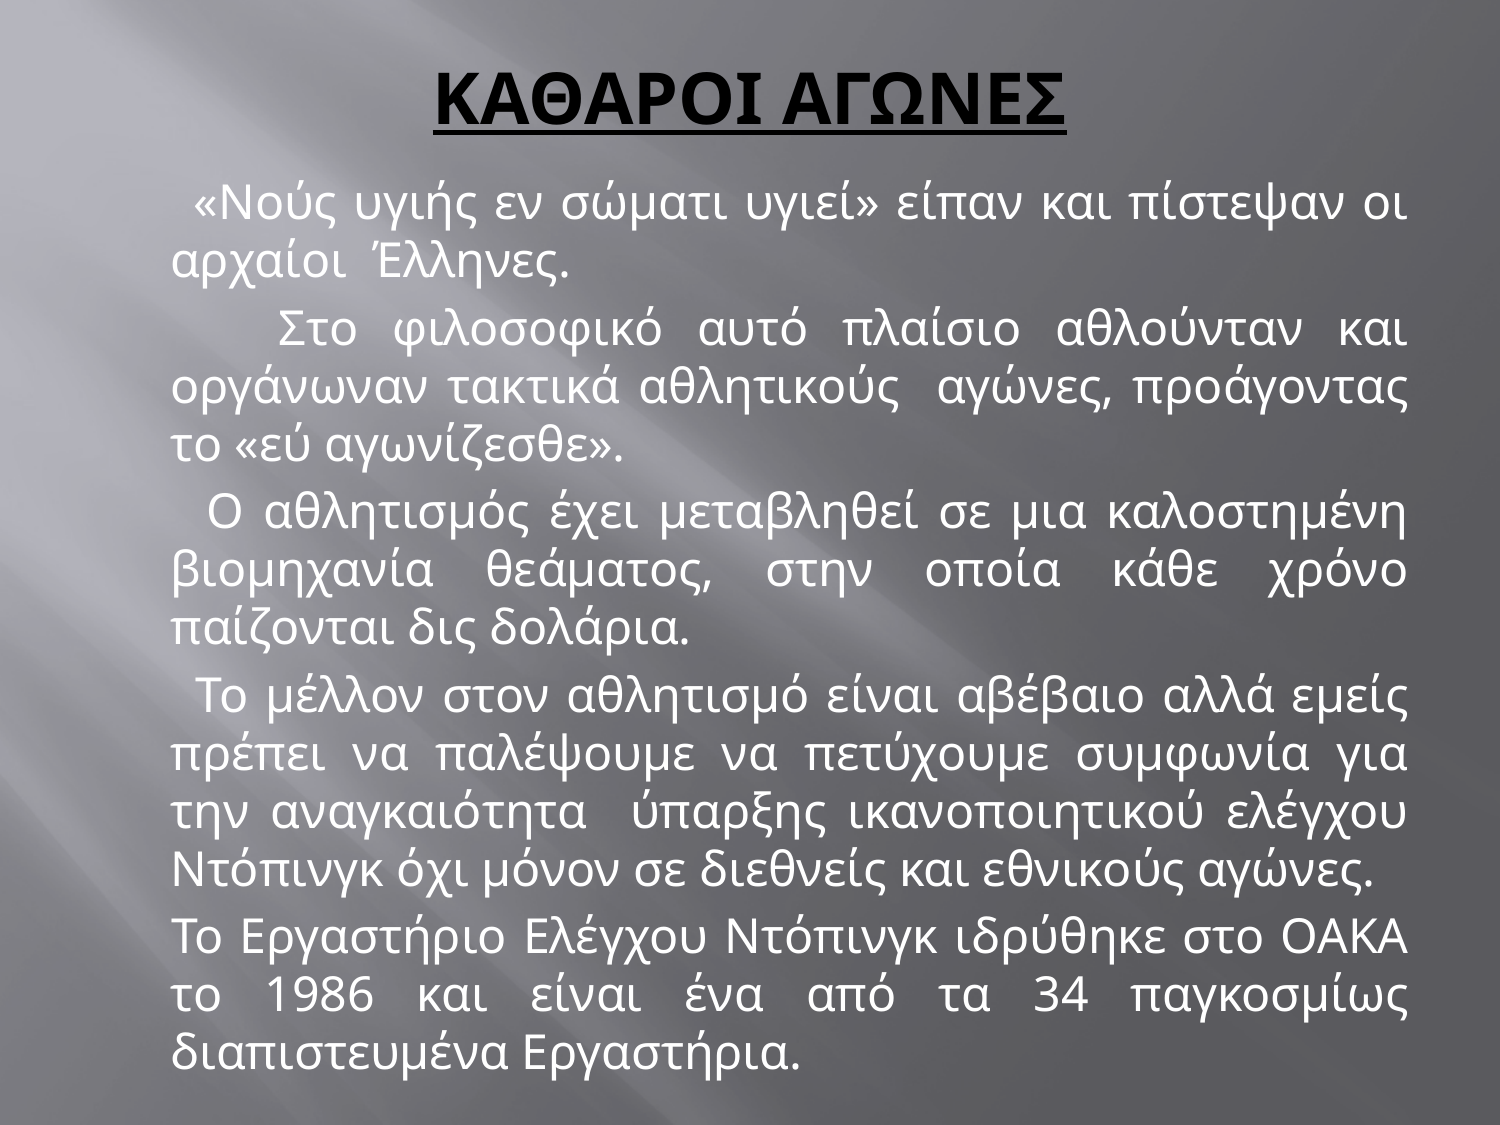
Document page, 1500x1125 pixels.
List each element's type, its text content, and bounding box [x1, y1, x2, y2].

title ΚΑΘΑΡΟΙ ΑΓΩΝΕΣ [75, 45, 1425, 164]
list «Νούς υγιής εν σώματι υγιεί» είπαν και πίστεψαν οι αρχαίοι Έλληνες. Στο φιλοσοφικό αυτό πλαίσιο αθλούνταν και οργάνωναν τακτικά αθλητικούς αγώνες, προάγοντας το «εύ αγωνίζεσθε». Ο αθλητισμός έχει μεταβληθεί σε μια καλοστημένη βιομηχανία θεάματος, στην οποία κάθε χρόνο παίζονται δις δολάρια. Το μέλλον στον αθλητισμό είναι αβέβαιο αλλά εμείς πρέπει να παλέψουμε να πετύχουμε συμφωνία για την αναγκαιότητα ύπαρξης ικανοποιητικού ελέγχου Ντόπινγκ όχι μόνον σε διεθνείς και εθνικούς αγώνες. Το Εργαστήριο Ελέγχου Ντόπινγκ ιδρύθηκε στο ΟΑΚΑ το 1986 και είναι ένα από τα 34 παγκοσμίως διαπιστευμένα Εργαστήρια. [75, 164, 1425, 1090]
